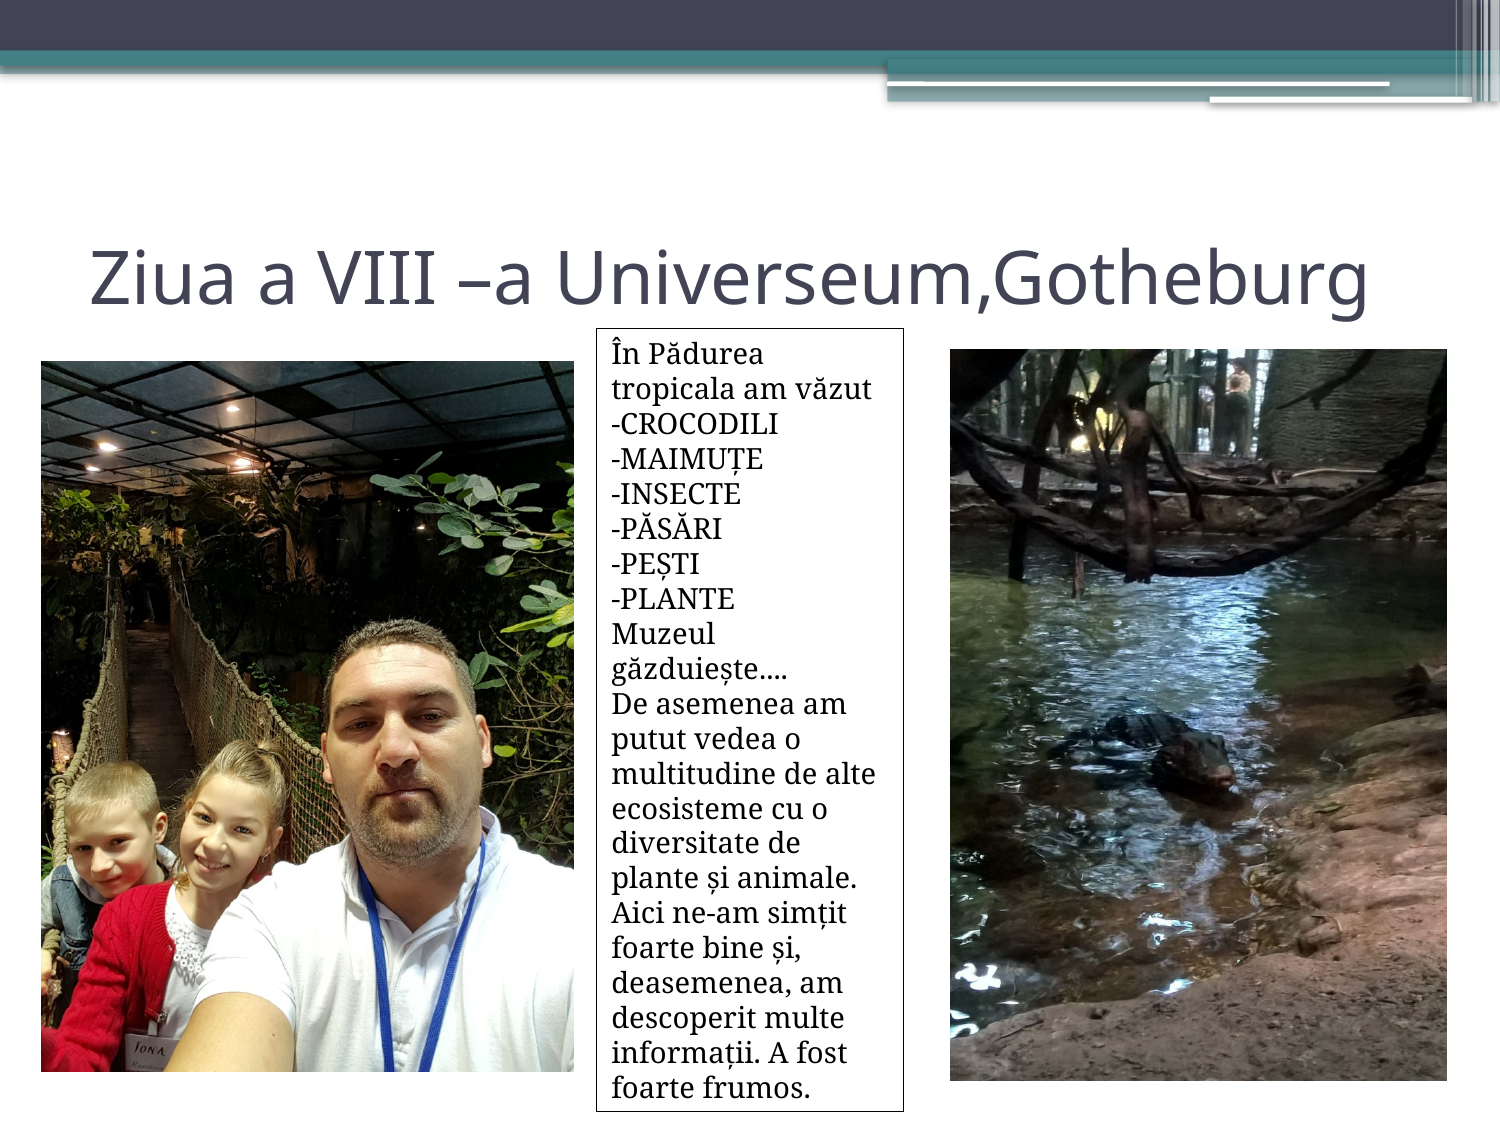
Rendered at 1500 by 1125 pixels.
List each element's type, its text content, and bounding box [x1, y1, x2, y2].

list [41, 361, 574, 1072]
text_box În Pădurea tropicala am văzut -CROCODILI -MAIMUȚE -INSECTE -PĂSĂRI -PEȘTI -PLANTE Muzeul găzduiește.... De asemenea am putut vedea o multitudine de alte ecosisteme cu o diversitate de plante și animale. Aici ne-am simțit foarte bine și, deasemenea, am descoperit multe informații. A fost foarte frumos. [596, 328, 904, 1112]
title Ziua a VIII –a Universeum,Gotheburg [75, 187, 1425, 363]
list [950, 349, 1448, 1081]
